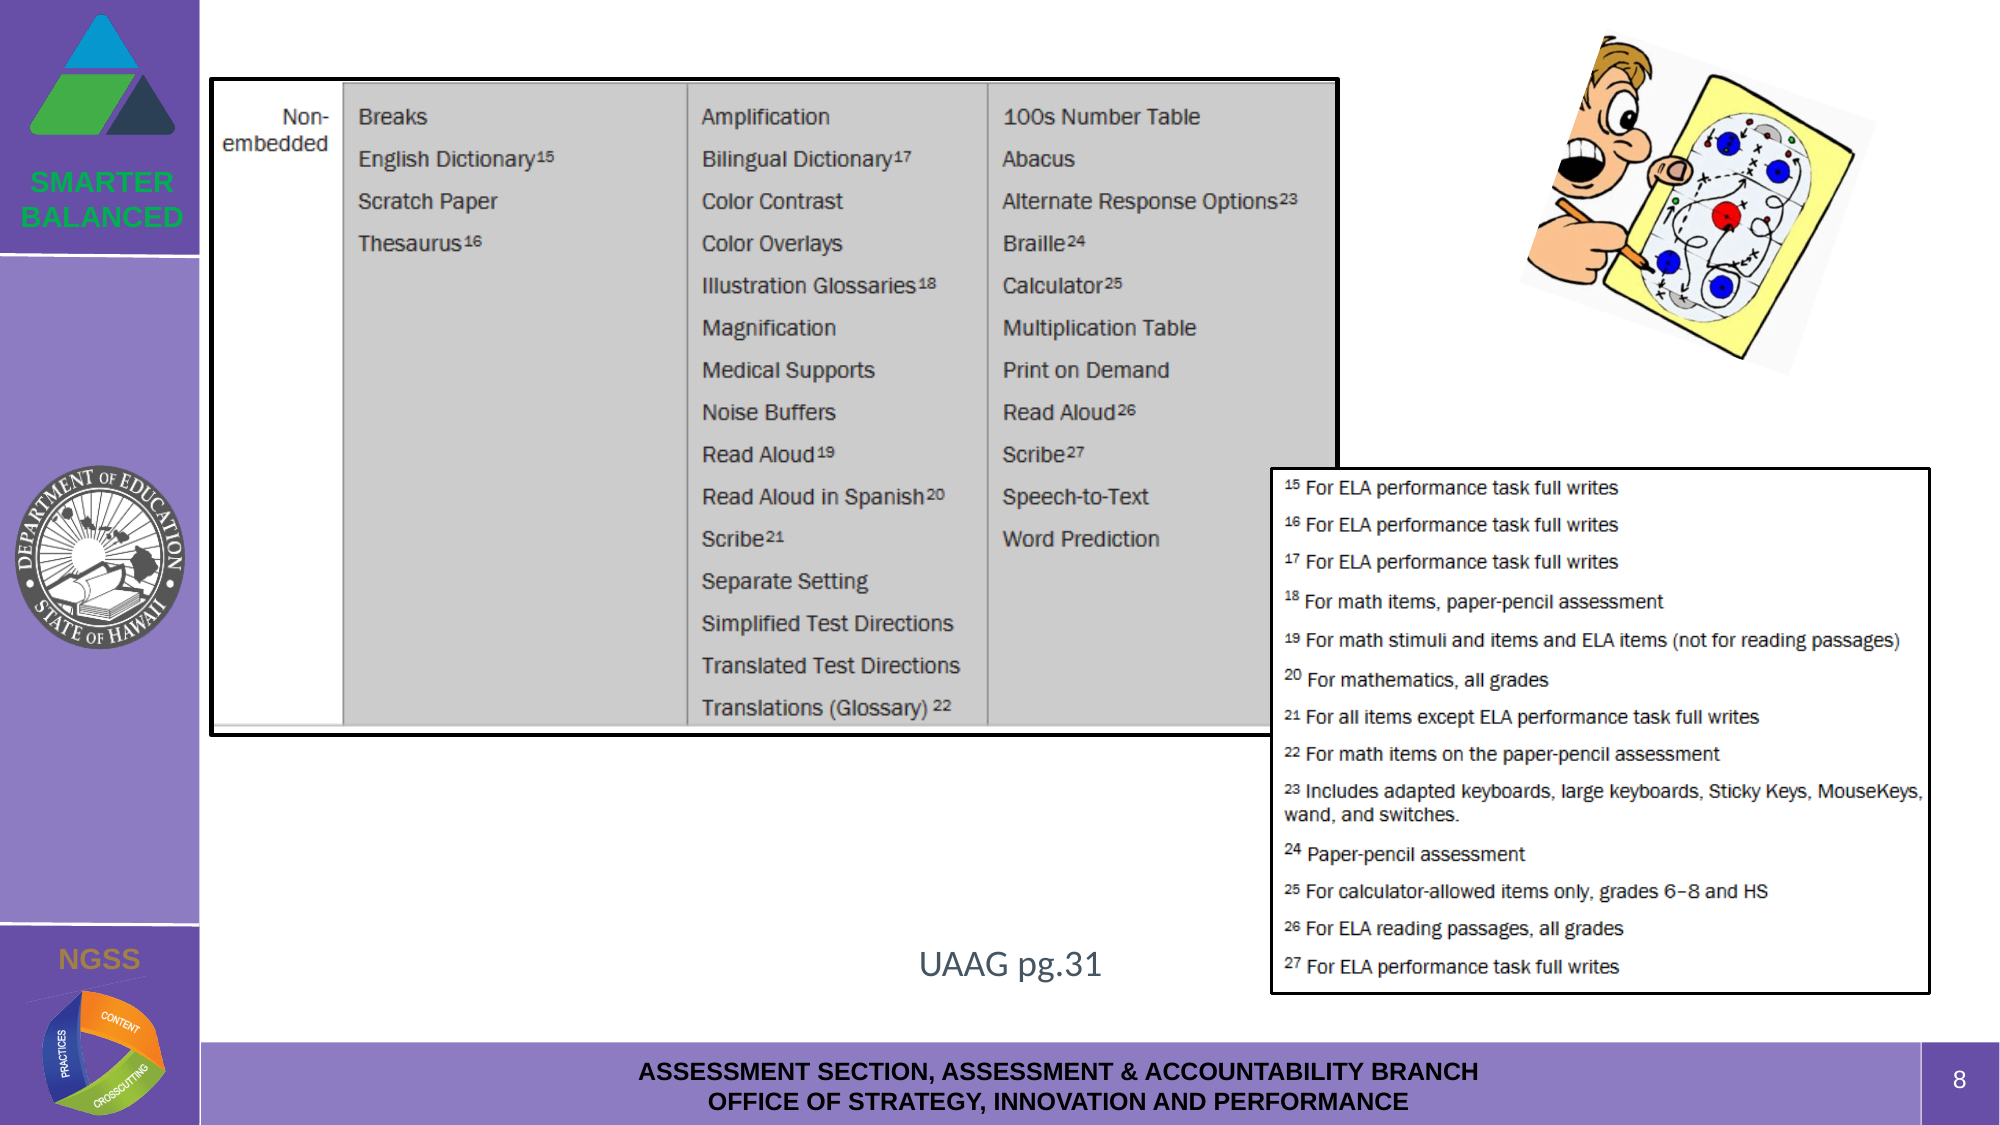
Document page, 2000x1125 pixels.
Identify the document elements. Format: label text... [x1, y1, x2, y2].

picture [213, 80, 1928, 993]
text_box UAAG pg.31 [903, 931, 1152, 993]
picture [27, 977, 172, 1125]
picture [14, 464, 186, 650]
picture [28, 12, 177, 137]
picture [1519, 29, 1876, 375]
